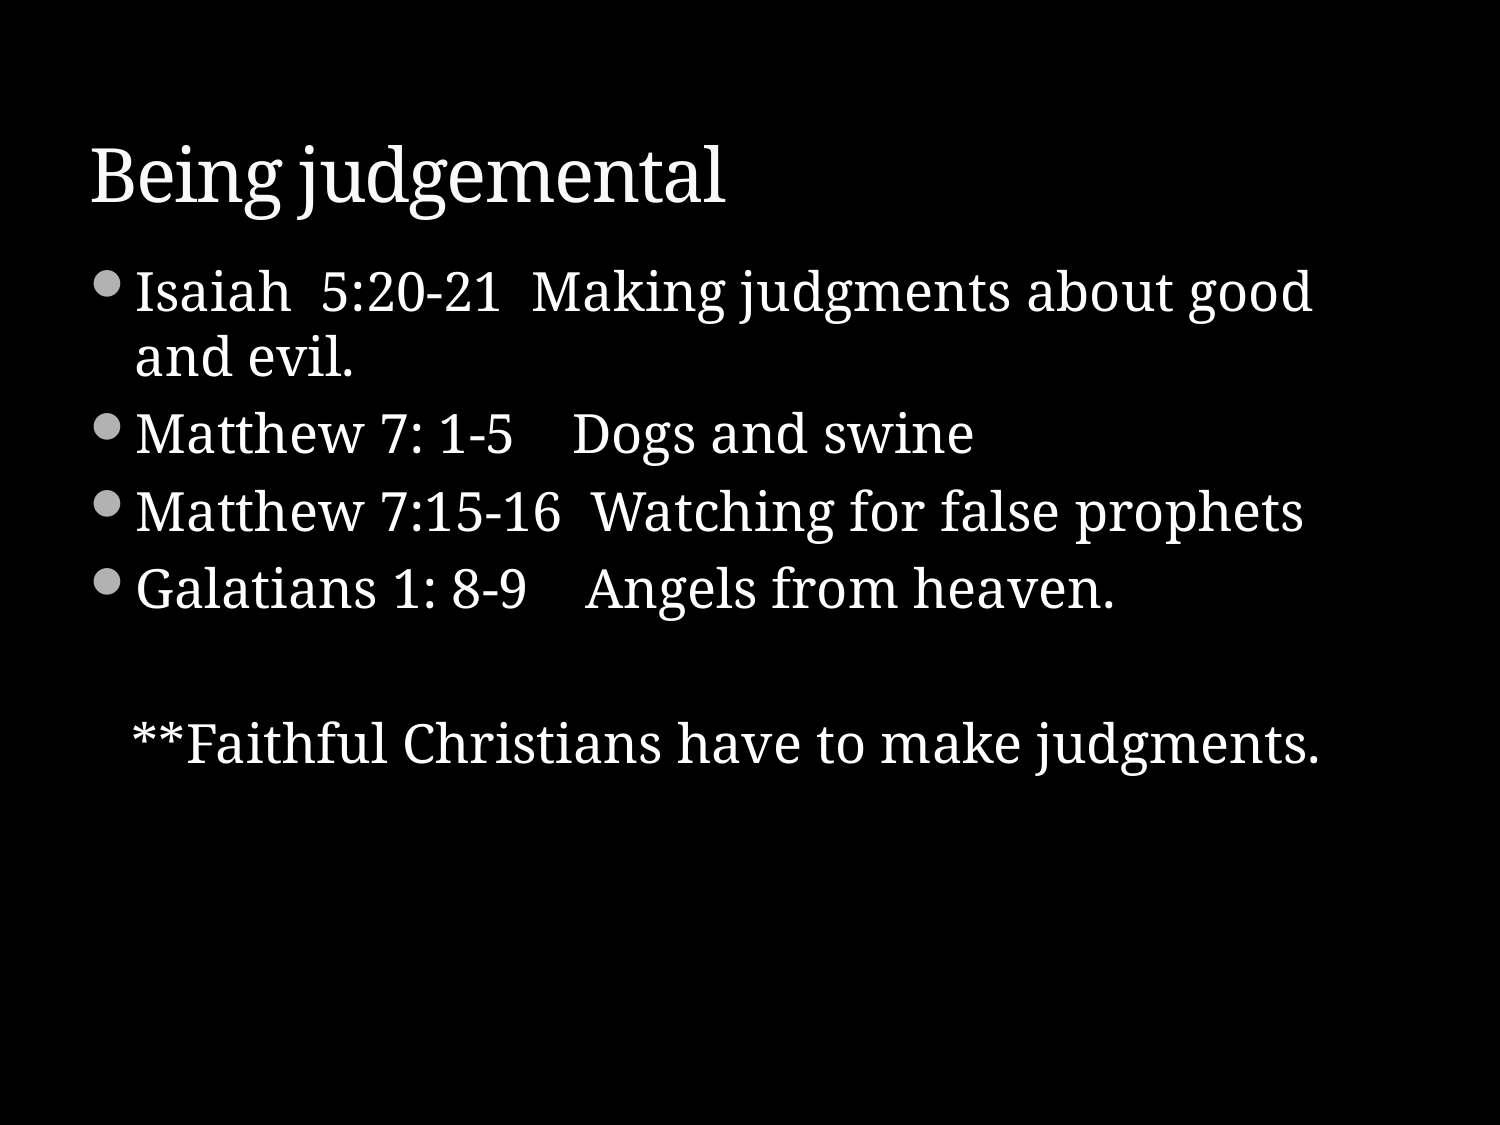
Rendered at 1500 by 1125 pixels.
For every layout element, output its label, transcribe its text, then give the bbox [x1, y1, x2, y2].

title Being judgemental [74, 24, 1425, 225]
list Isaiah 5:20-21 Making judgments about good and evil. Matthew 7: 1-5 Dogs and swine Matthew 7:15-16 Watching for false prophets Galatians 1: 8-9 Angels from heaven. **Faithful Christians have to make judgments. [75, 249, 1425, 1000]
